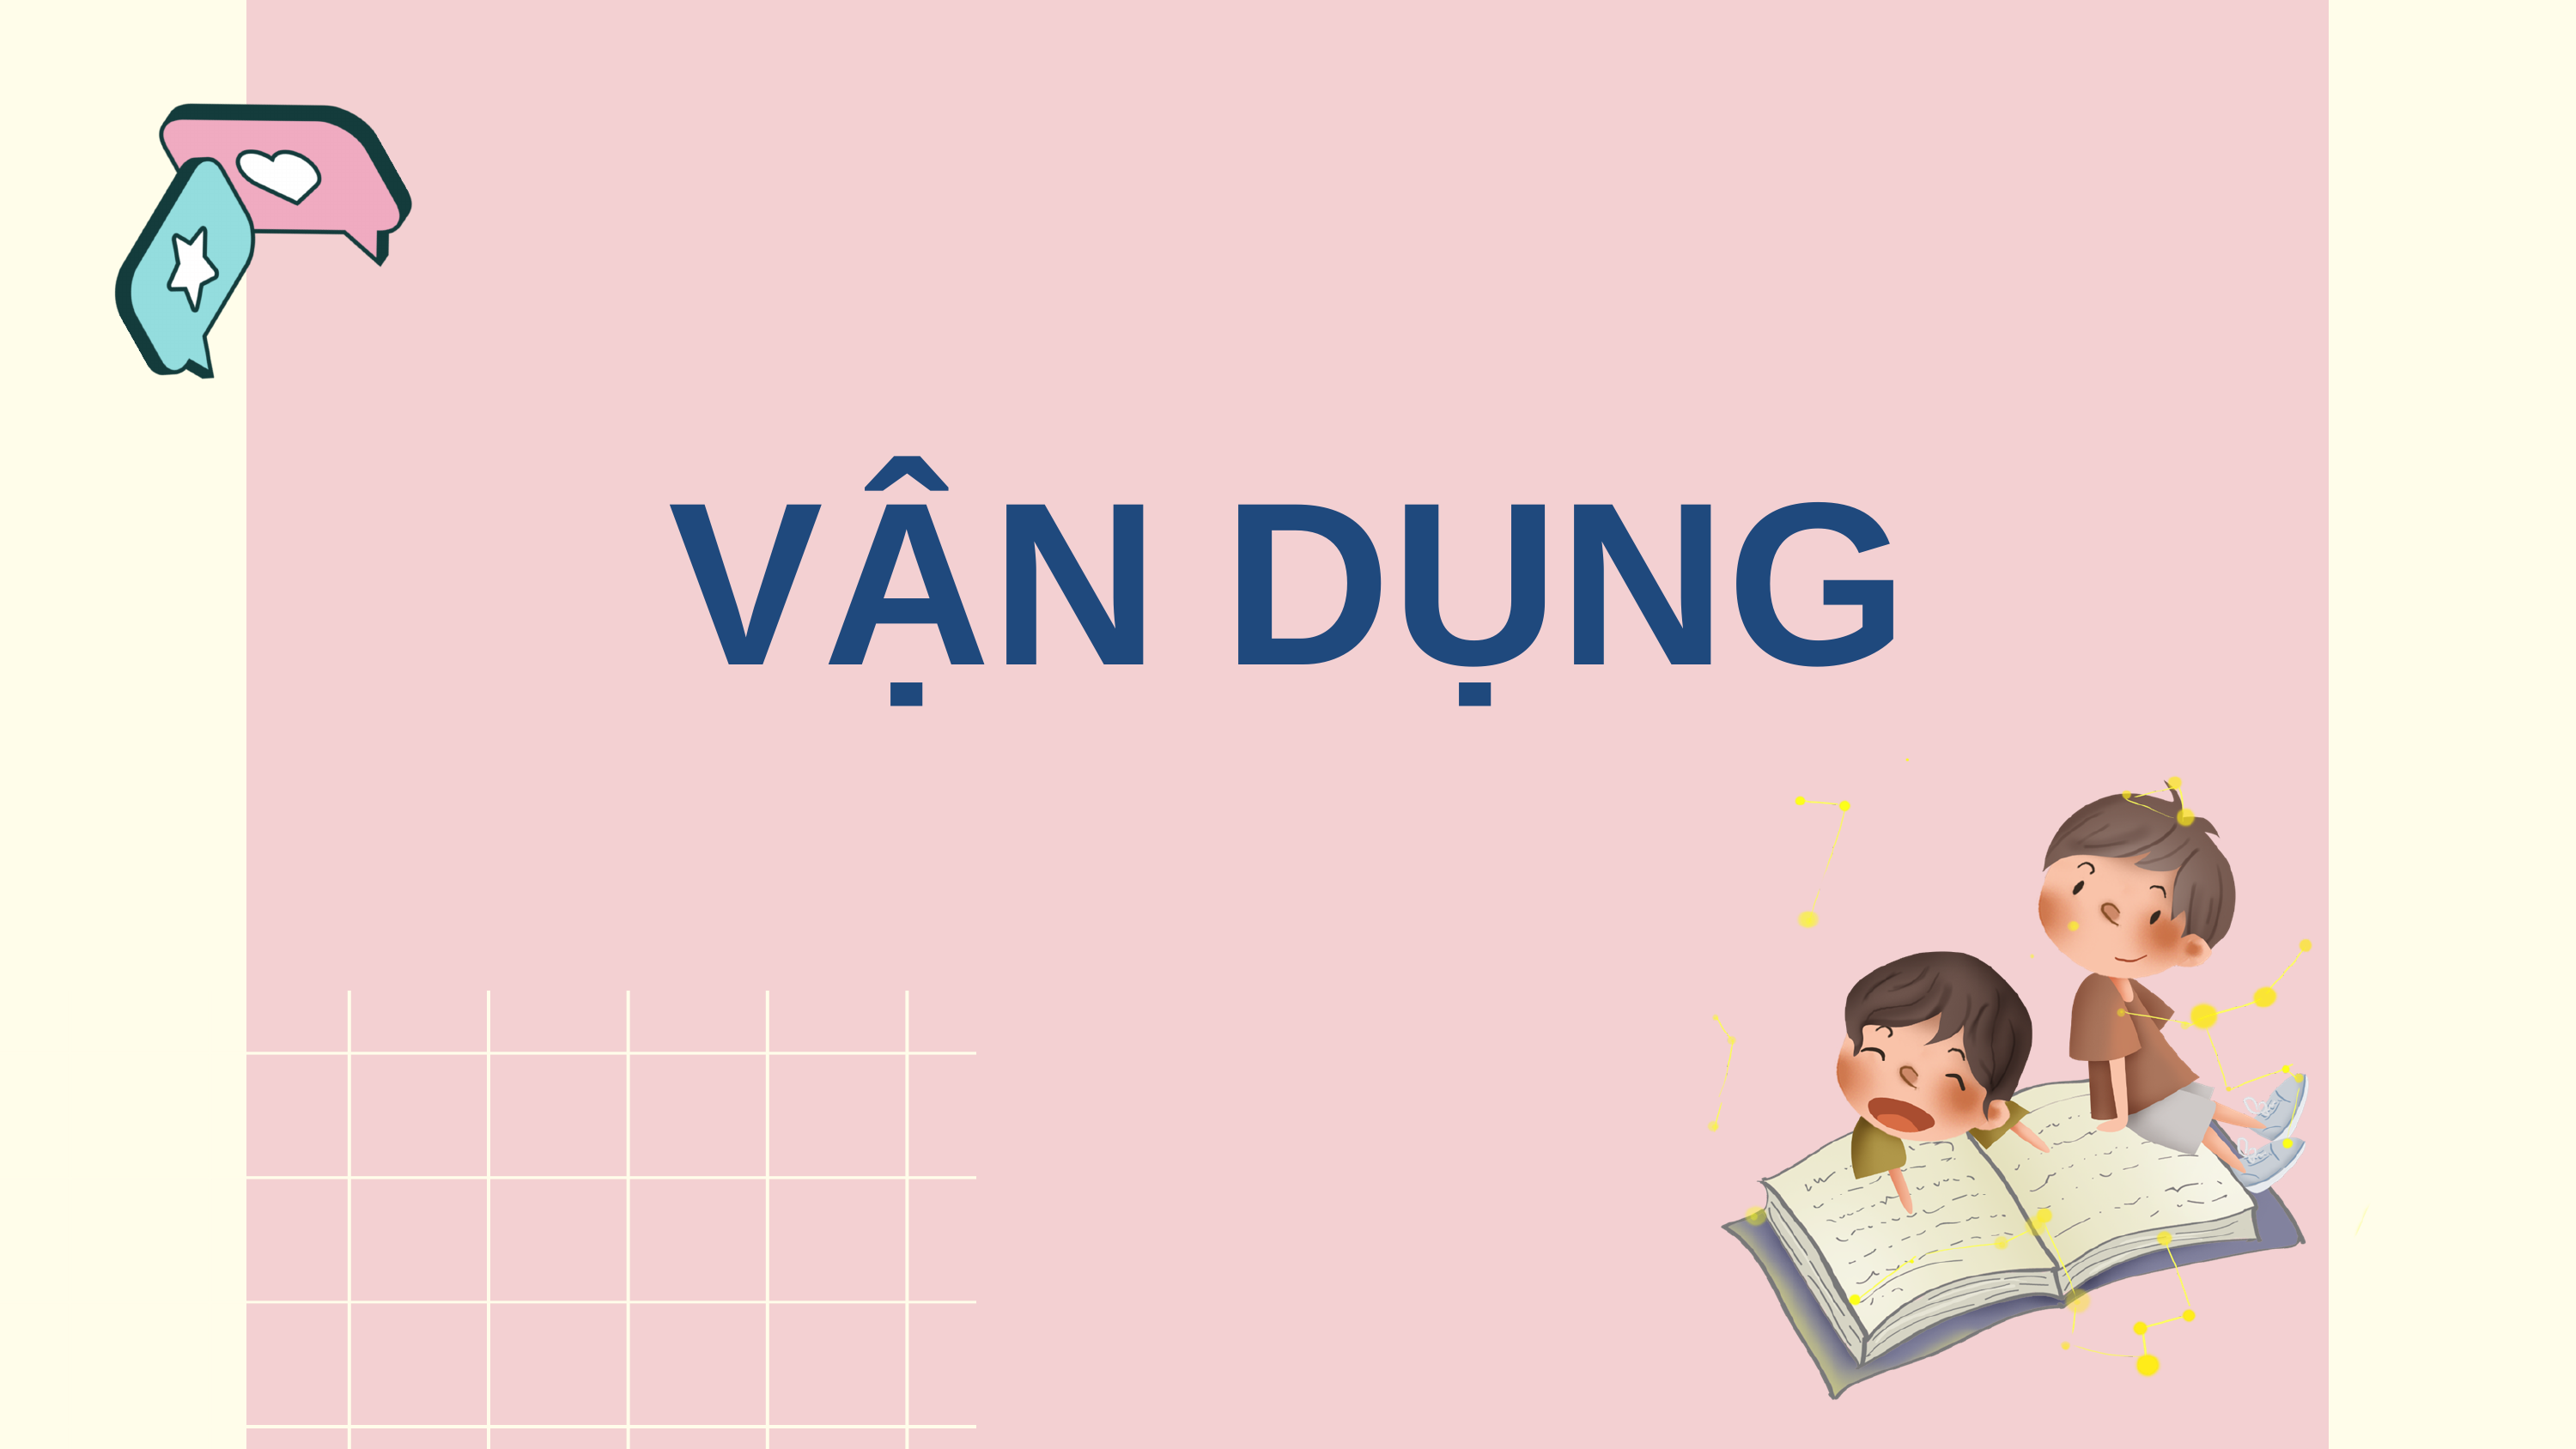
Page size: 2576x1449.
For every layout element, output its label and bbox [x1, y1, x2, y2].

text_box [0, 0, 2330, 1449]
picture [1674, 724, 2376, 1449]
picture [85, 86, 398, 344]
